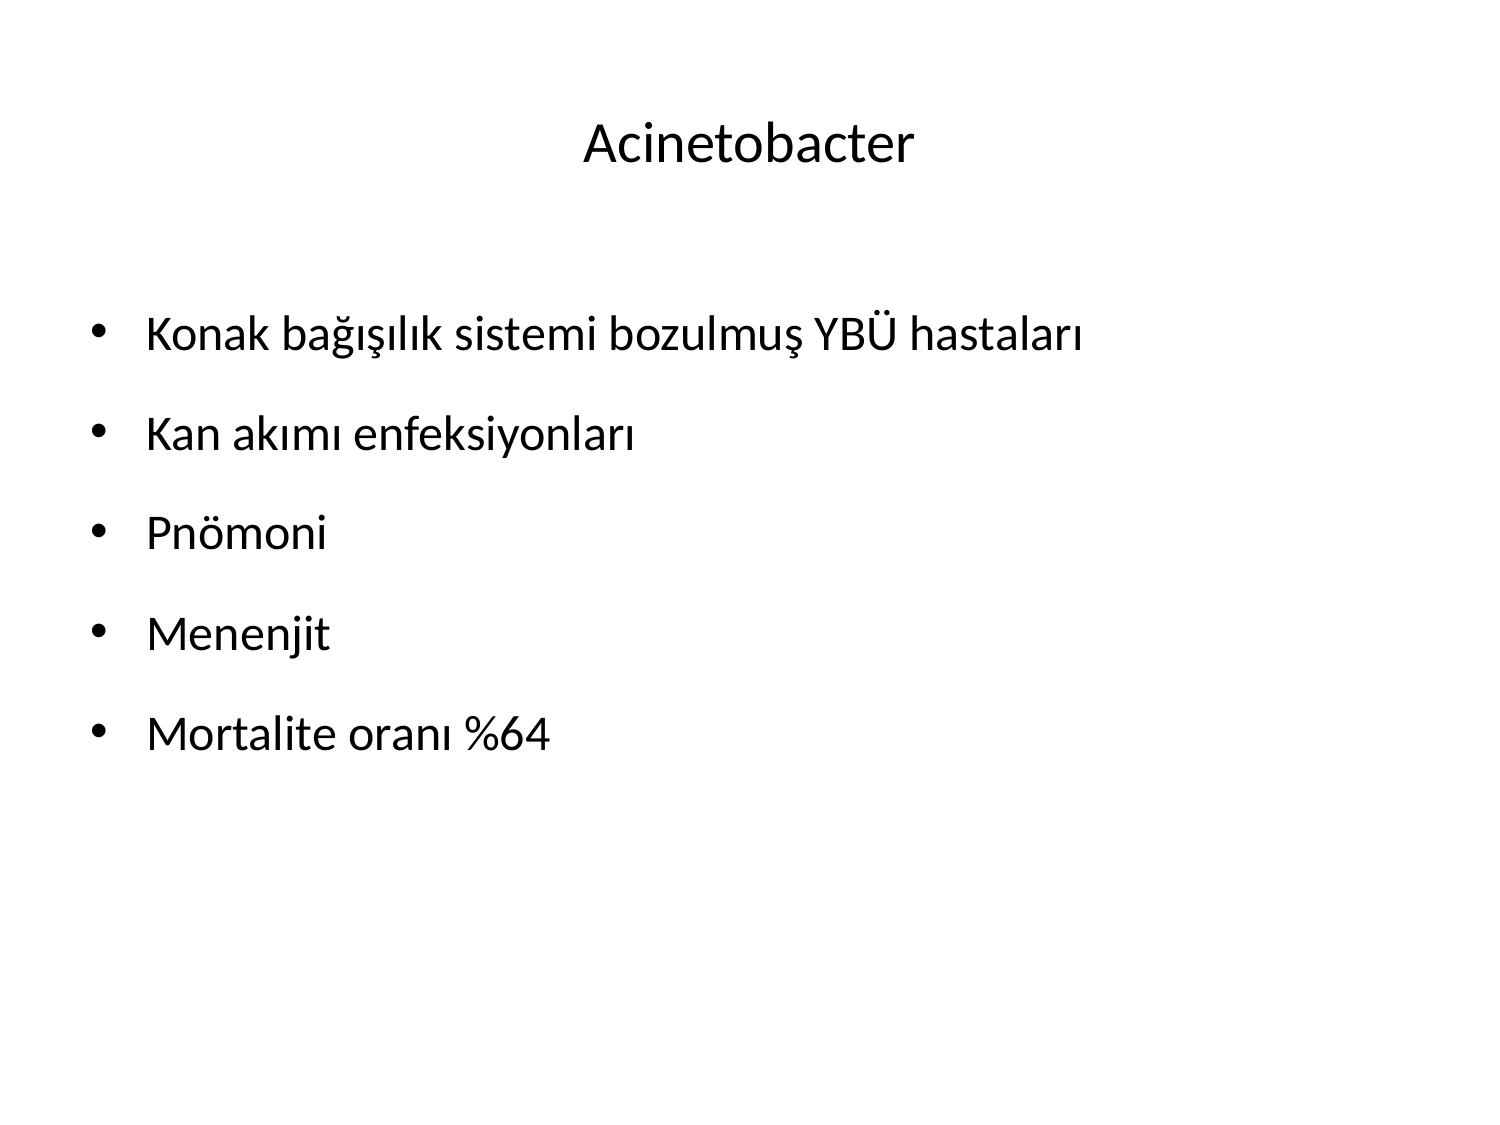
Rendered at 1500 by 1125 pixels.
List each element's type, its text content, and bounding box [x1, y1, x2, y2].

list Konak bağışılık sistemi bozulmuş YBÜ hastaları Kan akımı enfeksiyonları Pnömoni Menenjit Mortalite oranı %64 [75, 262, 1425, 1005]
title Acinetobacter [75, 45, 1425, 233]
